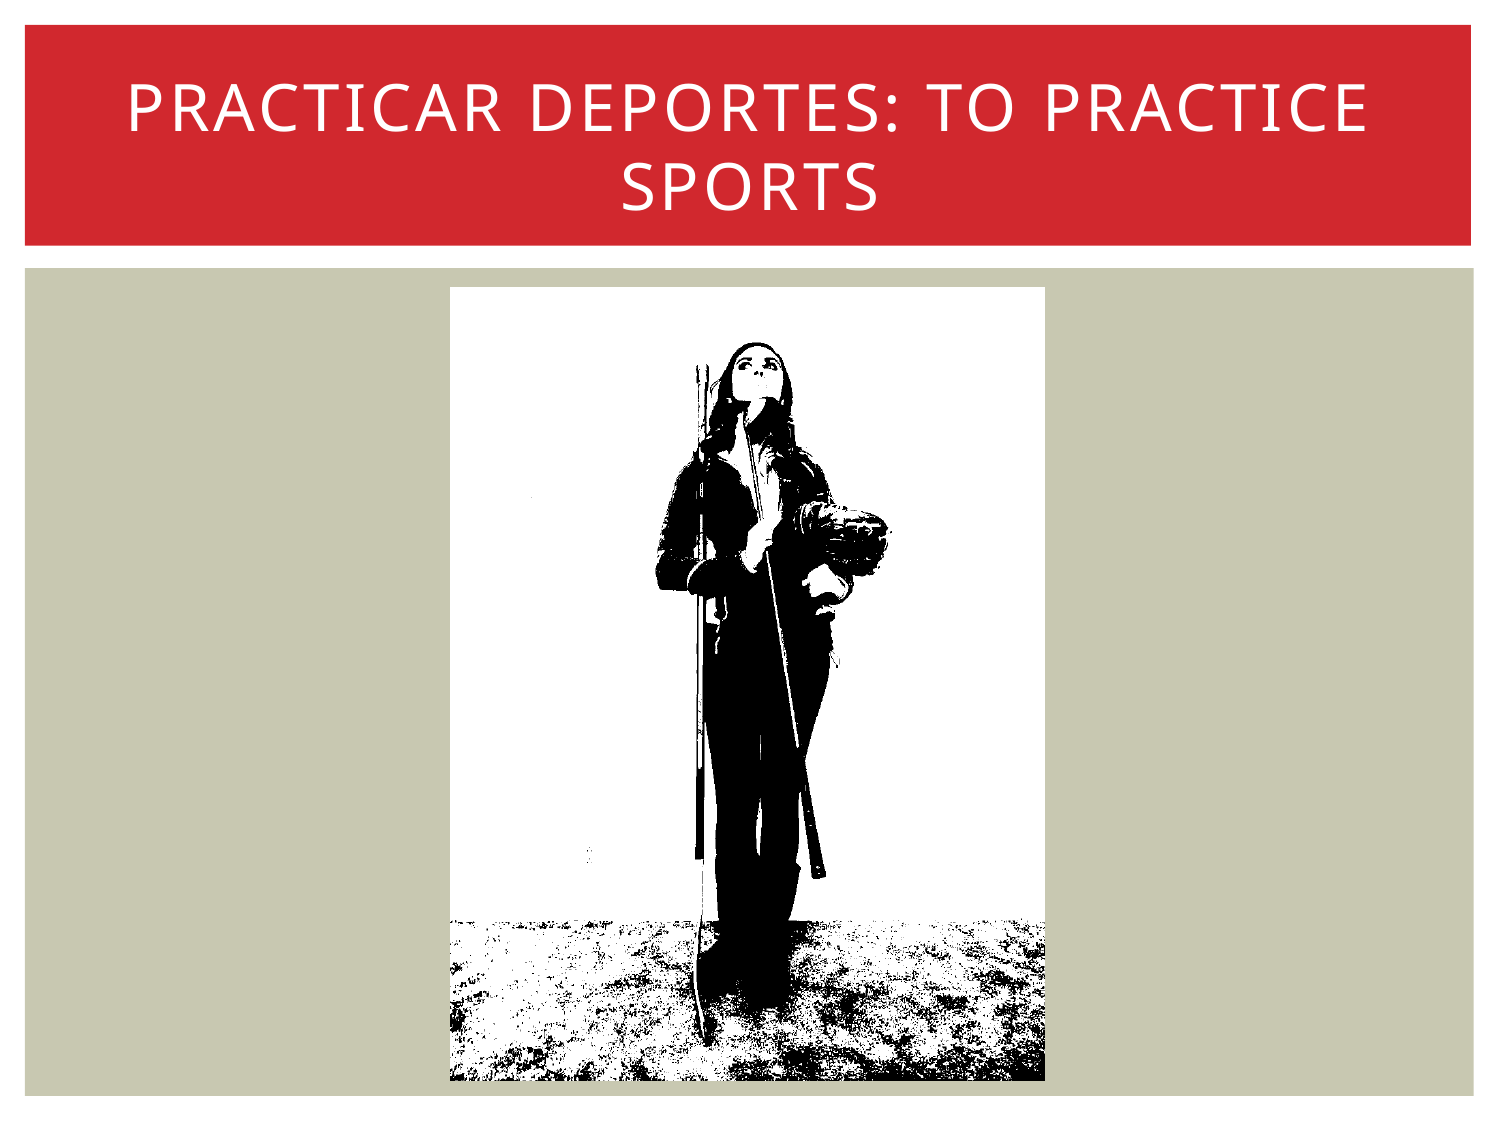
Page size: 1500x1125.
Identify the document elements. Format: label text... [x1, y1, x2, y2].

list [449, 287, 1046, 1081]
title PRACTICAR DEPORTES: TO PRACTICE SPORTS [62, 58, 1438, 232]
